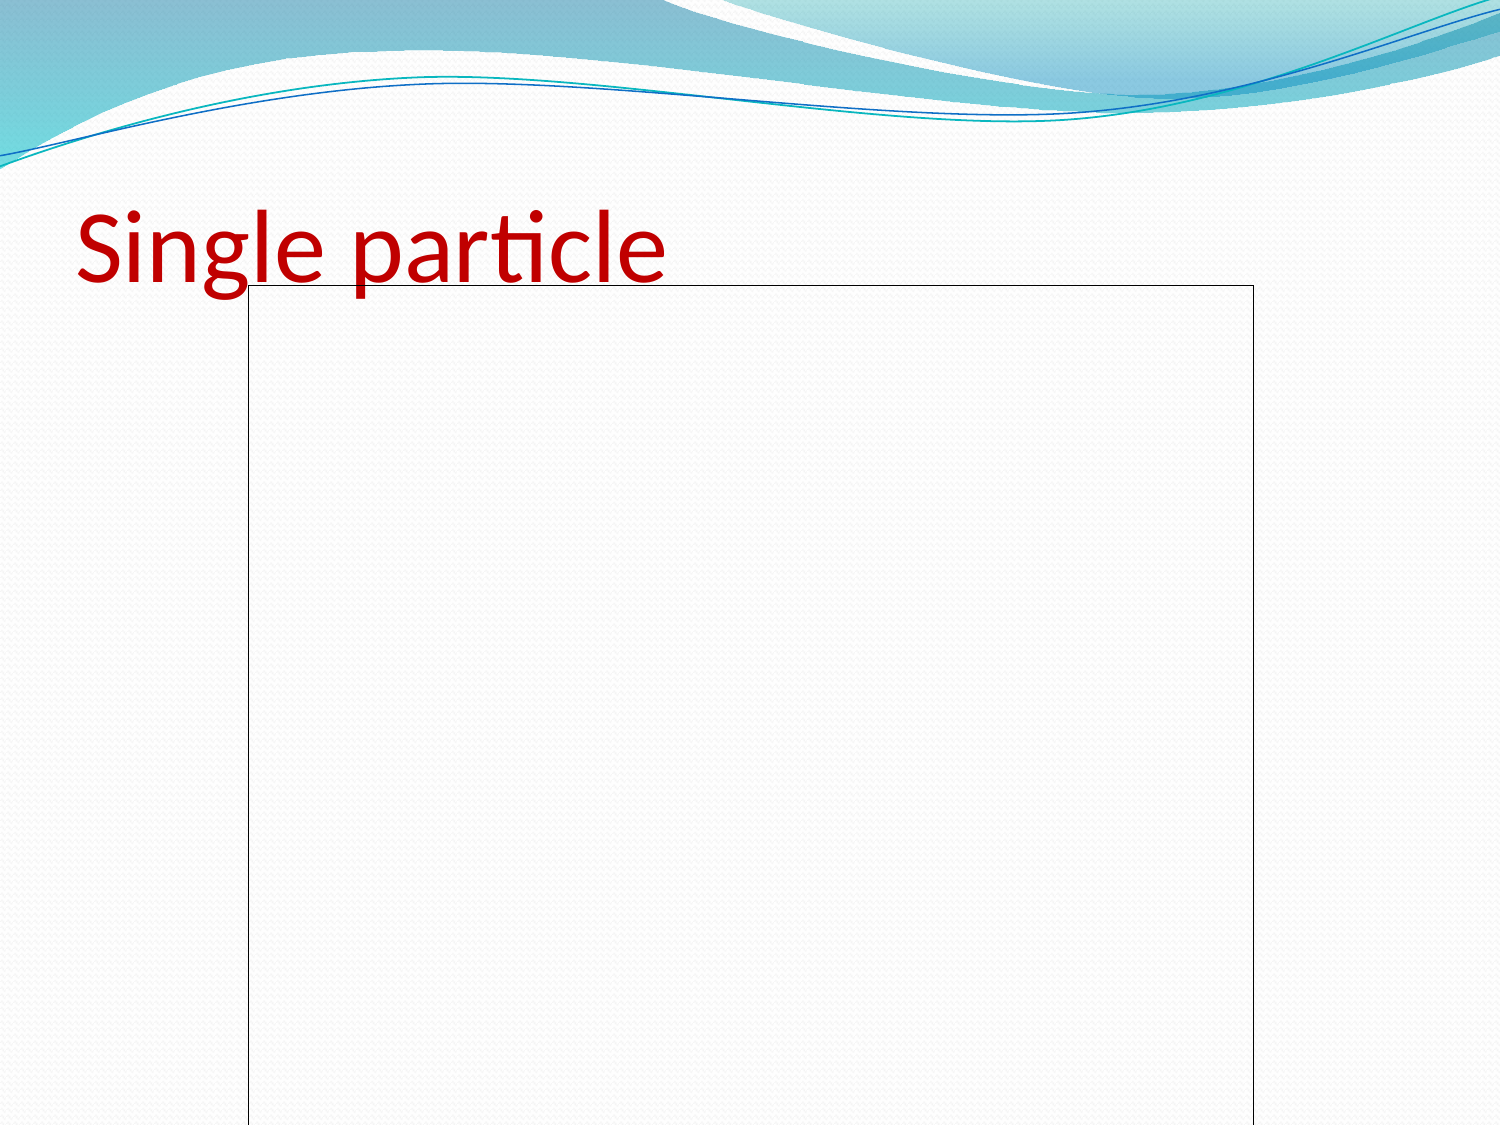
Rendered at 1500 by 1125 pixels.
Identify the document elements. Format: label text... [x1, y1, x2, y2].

title Single particle [75, 115, 1425, 303]
